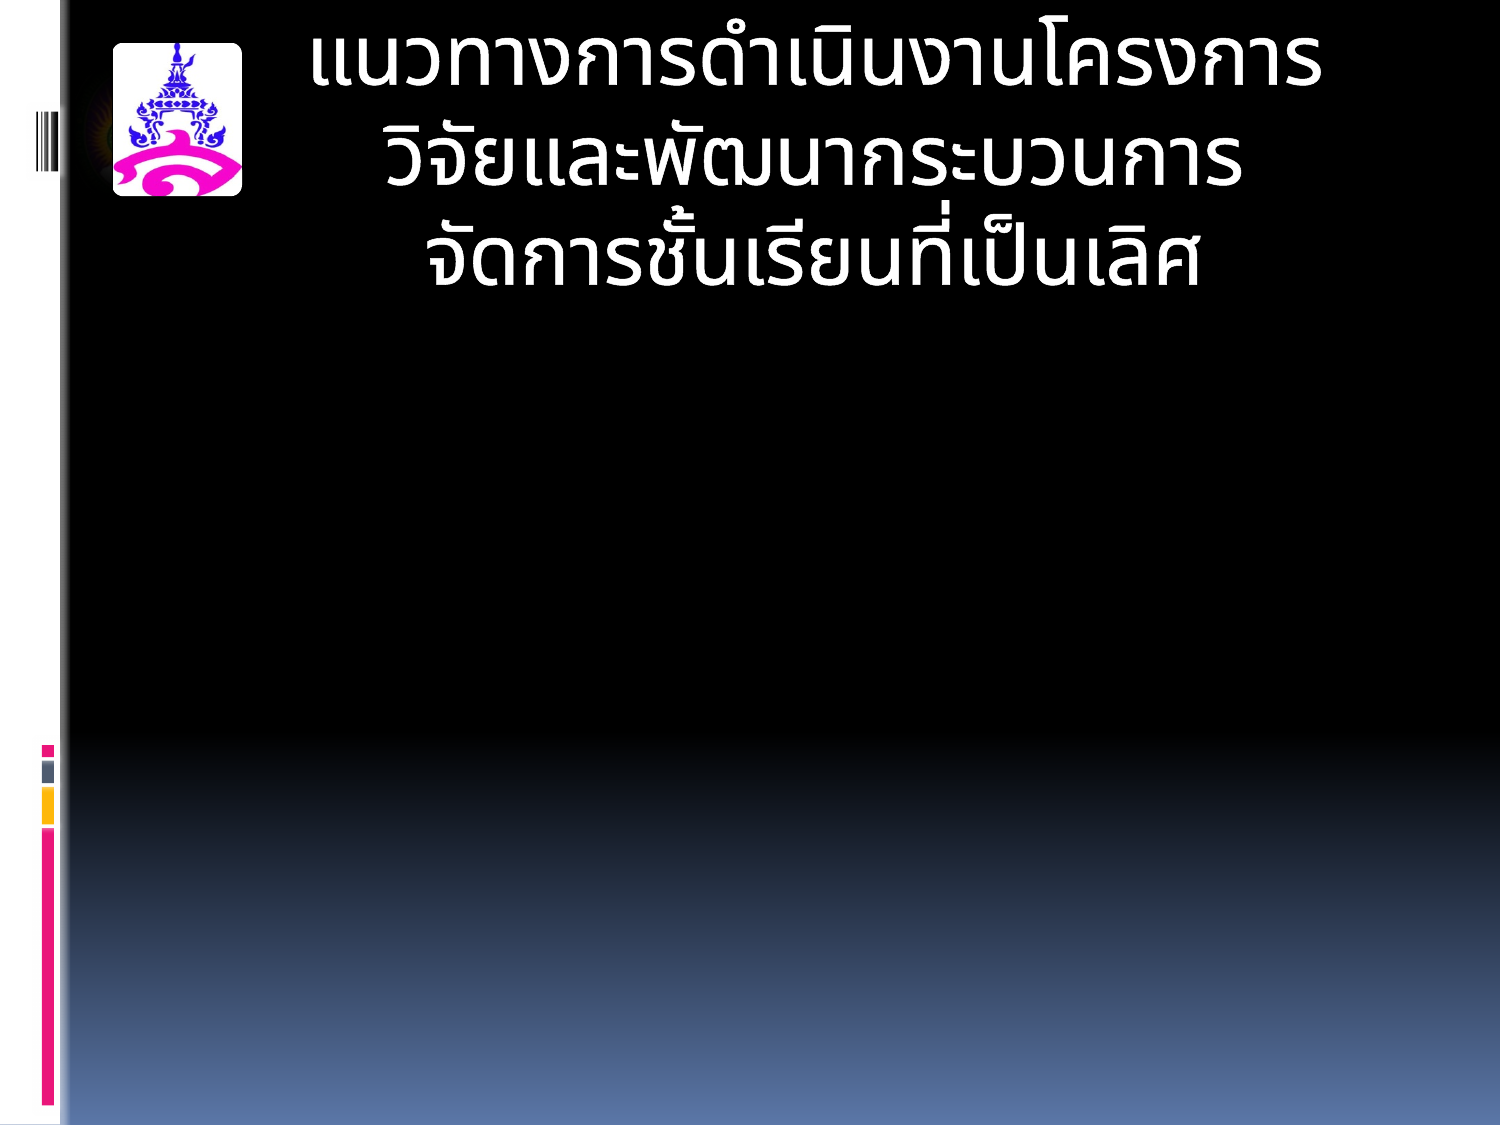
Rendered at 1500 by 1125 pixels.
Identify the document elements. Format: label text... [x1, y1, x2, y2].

text_box แนวทางการดำเนินงานโครงการวิจัยและพัฒนากระบวนการจัดการชั้นเรียนที่เป็นเลิศ [277, 0, 1353, 309]
picture [64, 54, 192, 211]
picture [111, 42, 243, 197]
